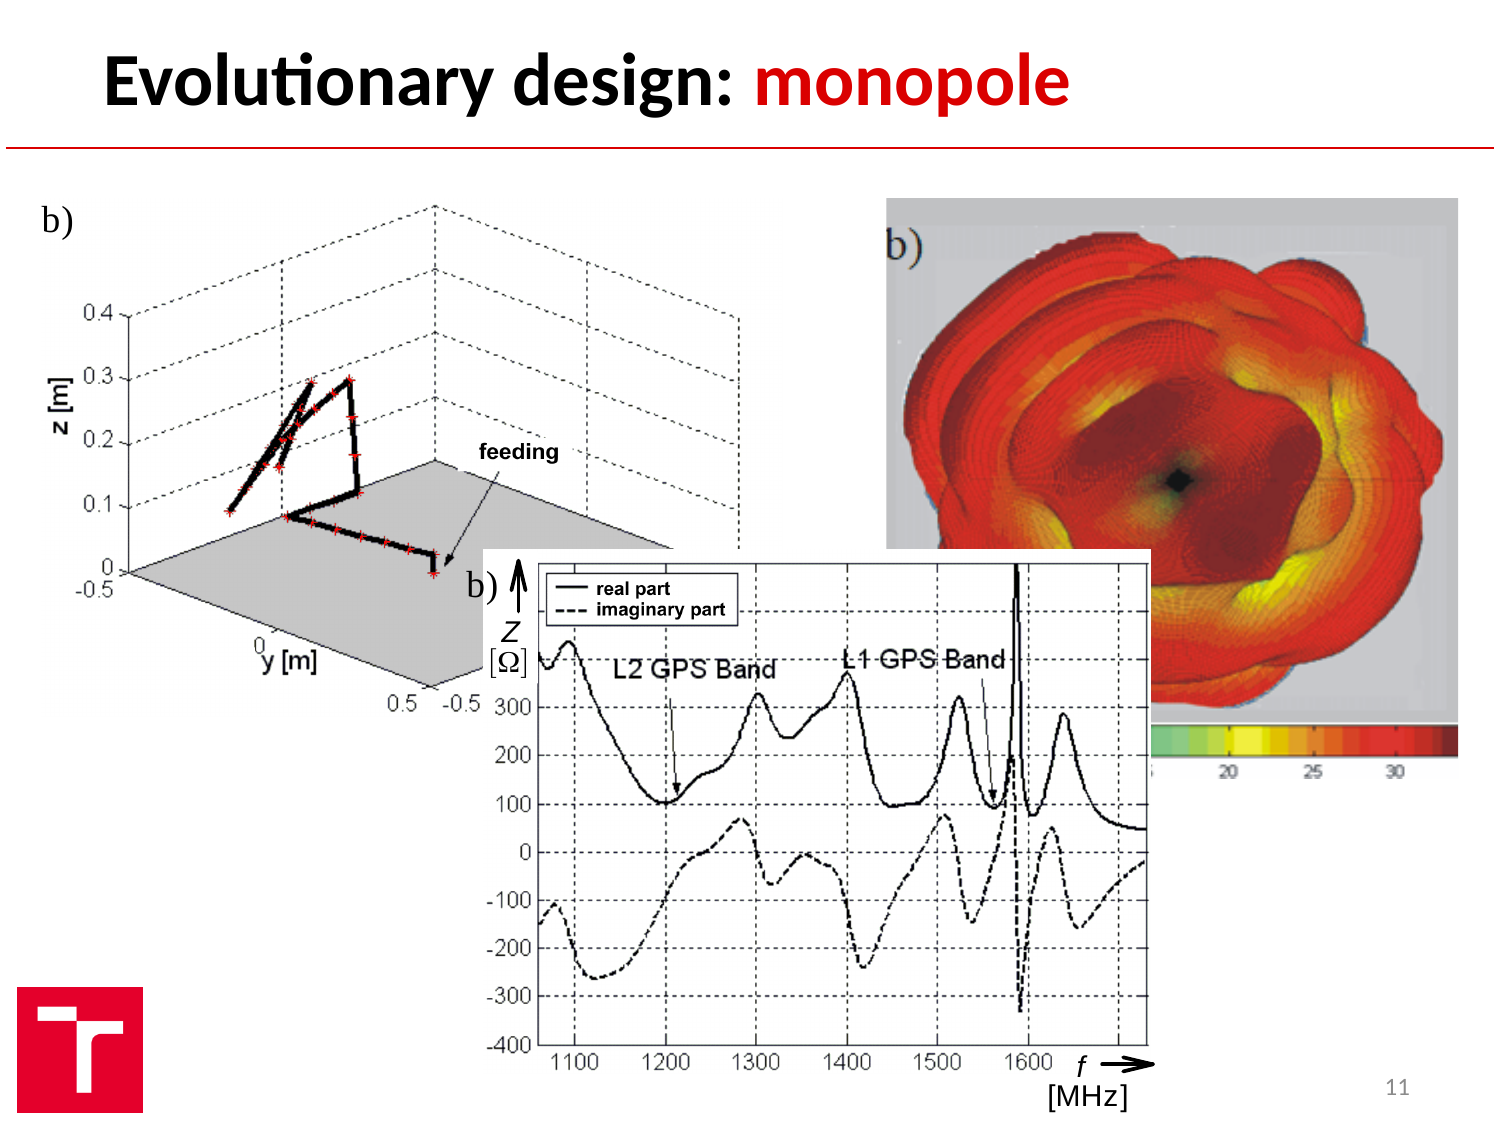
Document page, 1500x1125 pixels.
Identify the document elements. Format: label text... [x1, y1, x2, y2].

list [17, 987, 143, 1113]
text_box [41, 198, 783, 717]
slide_number 11 [1328, 1062, 1425, 1107]
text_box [886, 198, 1459, 779]
title Evolutionary design: monopole [88, 11, 1439, 140]
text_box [466, 549, 1165, 1116]
